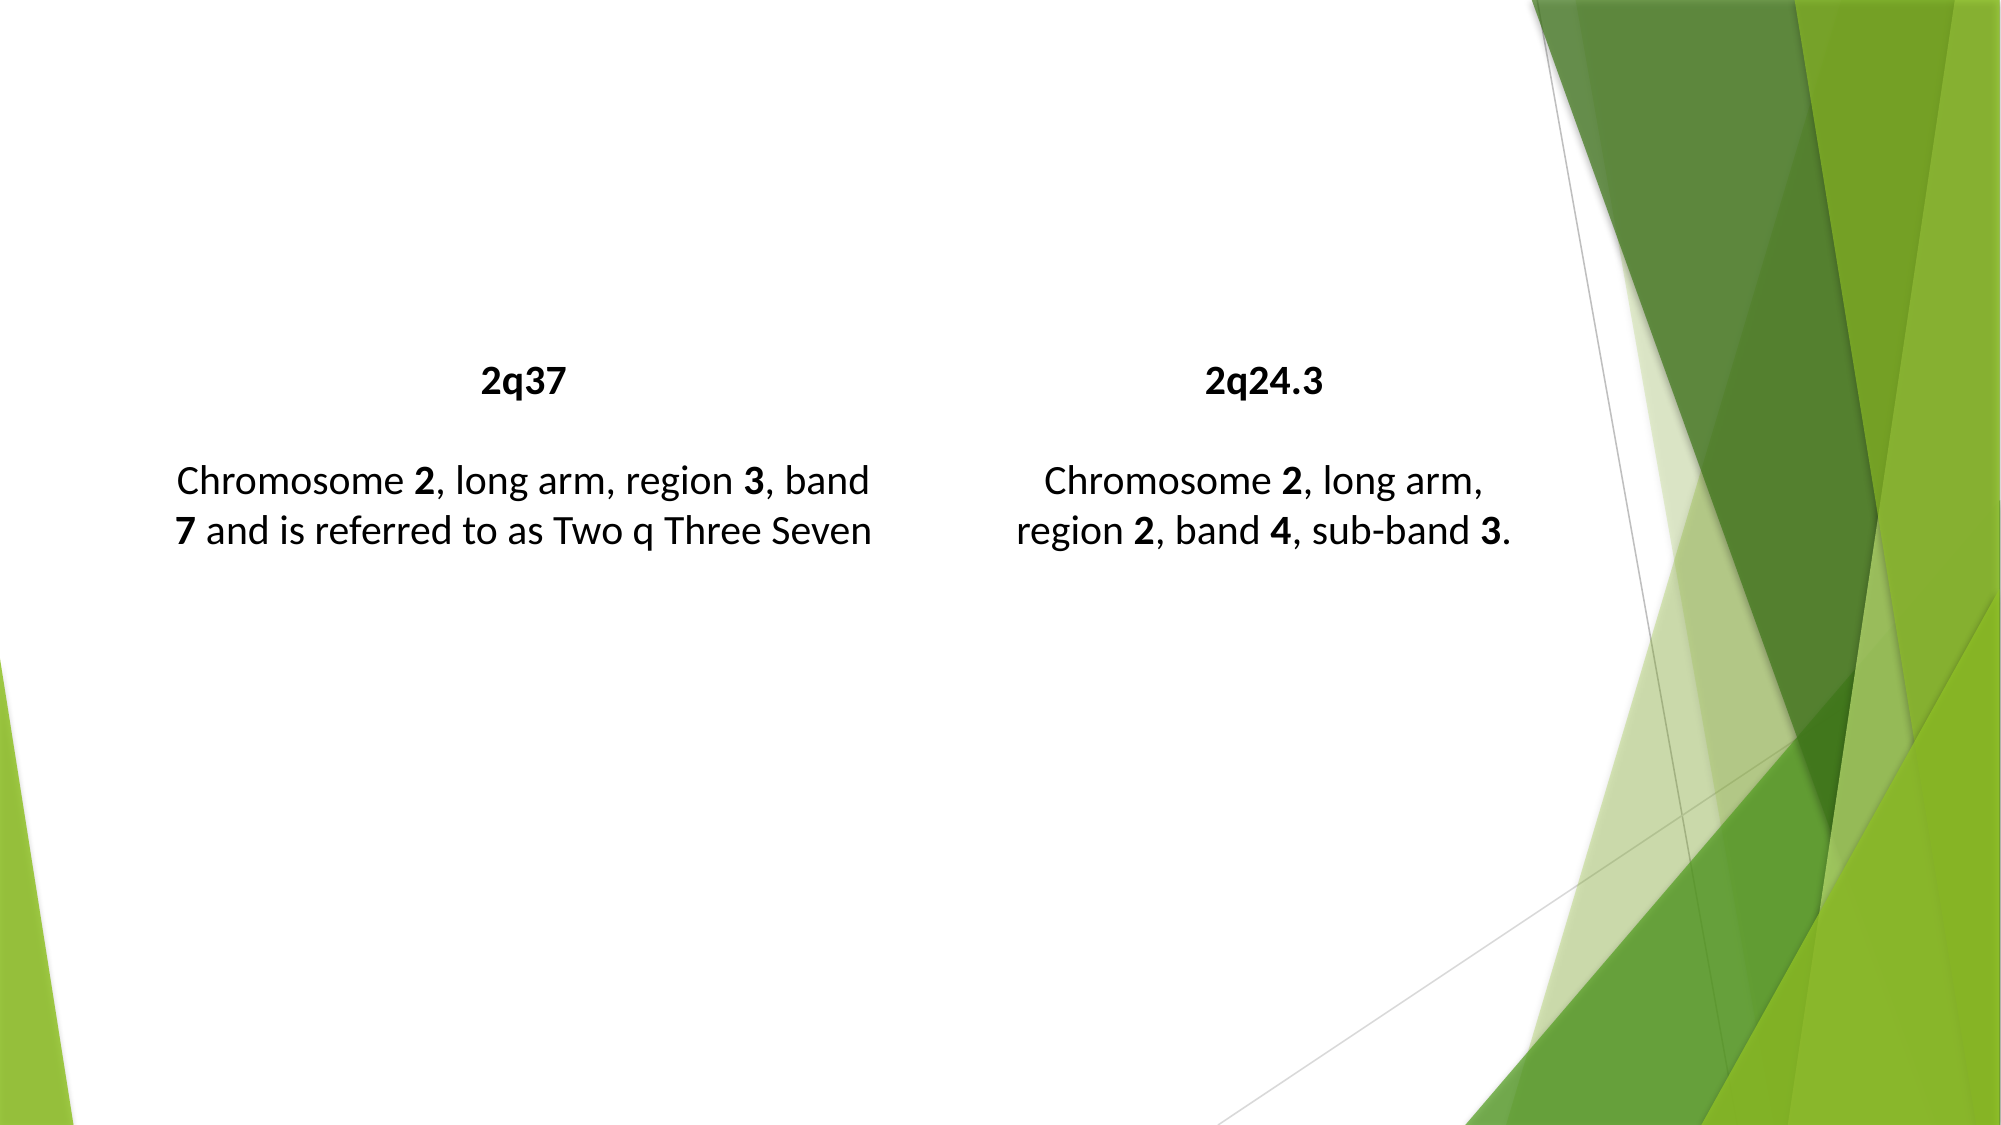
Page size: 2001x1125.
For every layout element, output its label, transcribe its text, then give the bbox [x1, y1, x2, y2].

text_box 2q37 Chromosome 2, long arm, region 3, band 7 and is referred to as Two q Three Seven [155, 345, 892, 561]
text_box 2q24.3 Chromosome 2, long arm, region 2, band 4, sub-band 3. [999, 345, 1529, 561]
